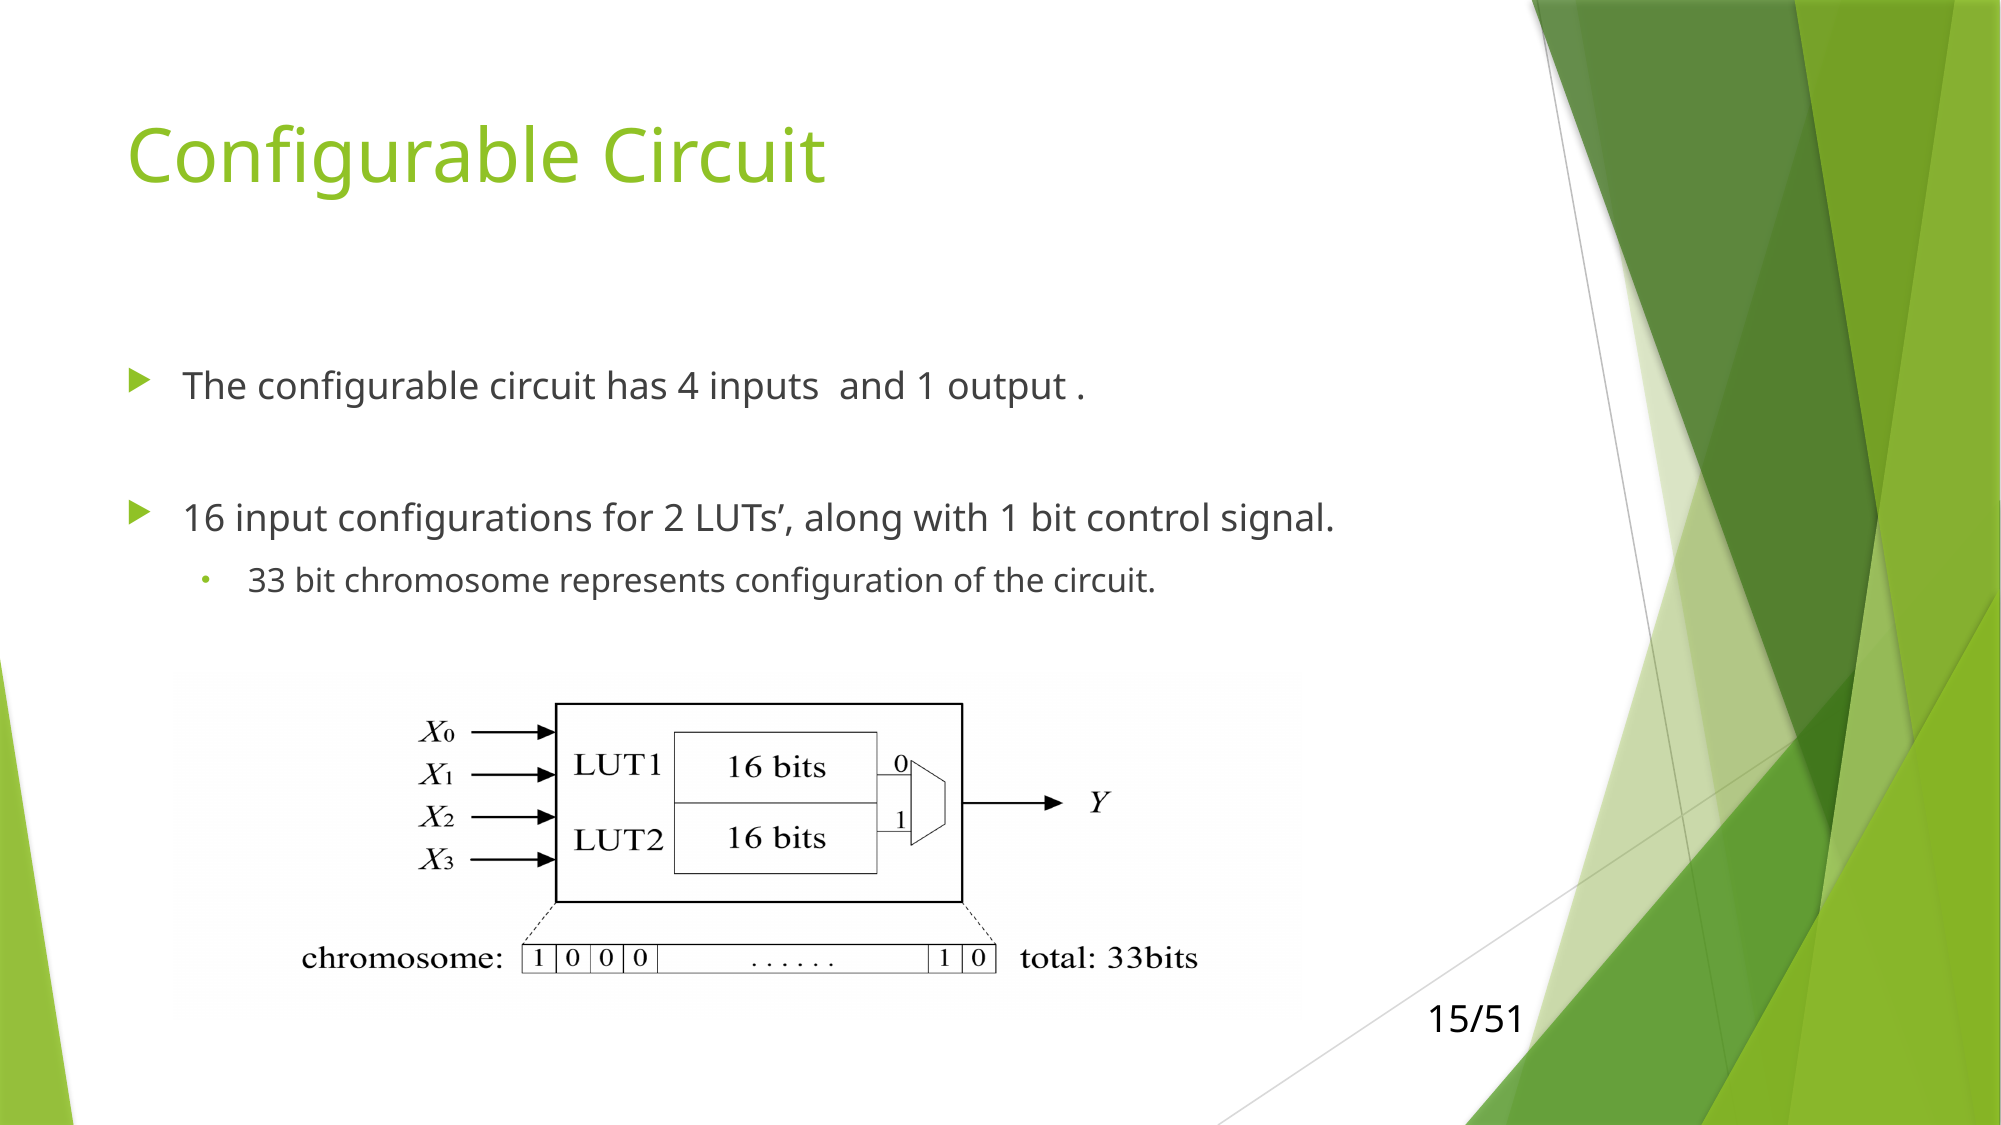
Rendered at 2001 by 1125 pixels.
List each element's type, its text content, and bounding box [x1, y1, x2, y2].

title Configurable Circuit [111, 99, 1522, 317]
picture [165, 672, 1302, 1020]
slide_number 15/51 [1409, 991, 1542, 1051]
